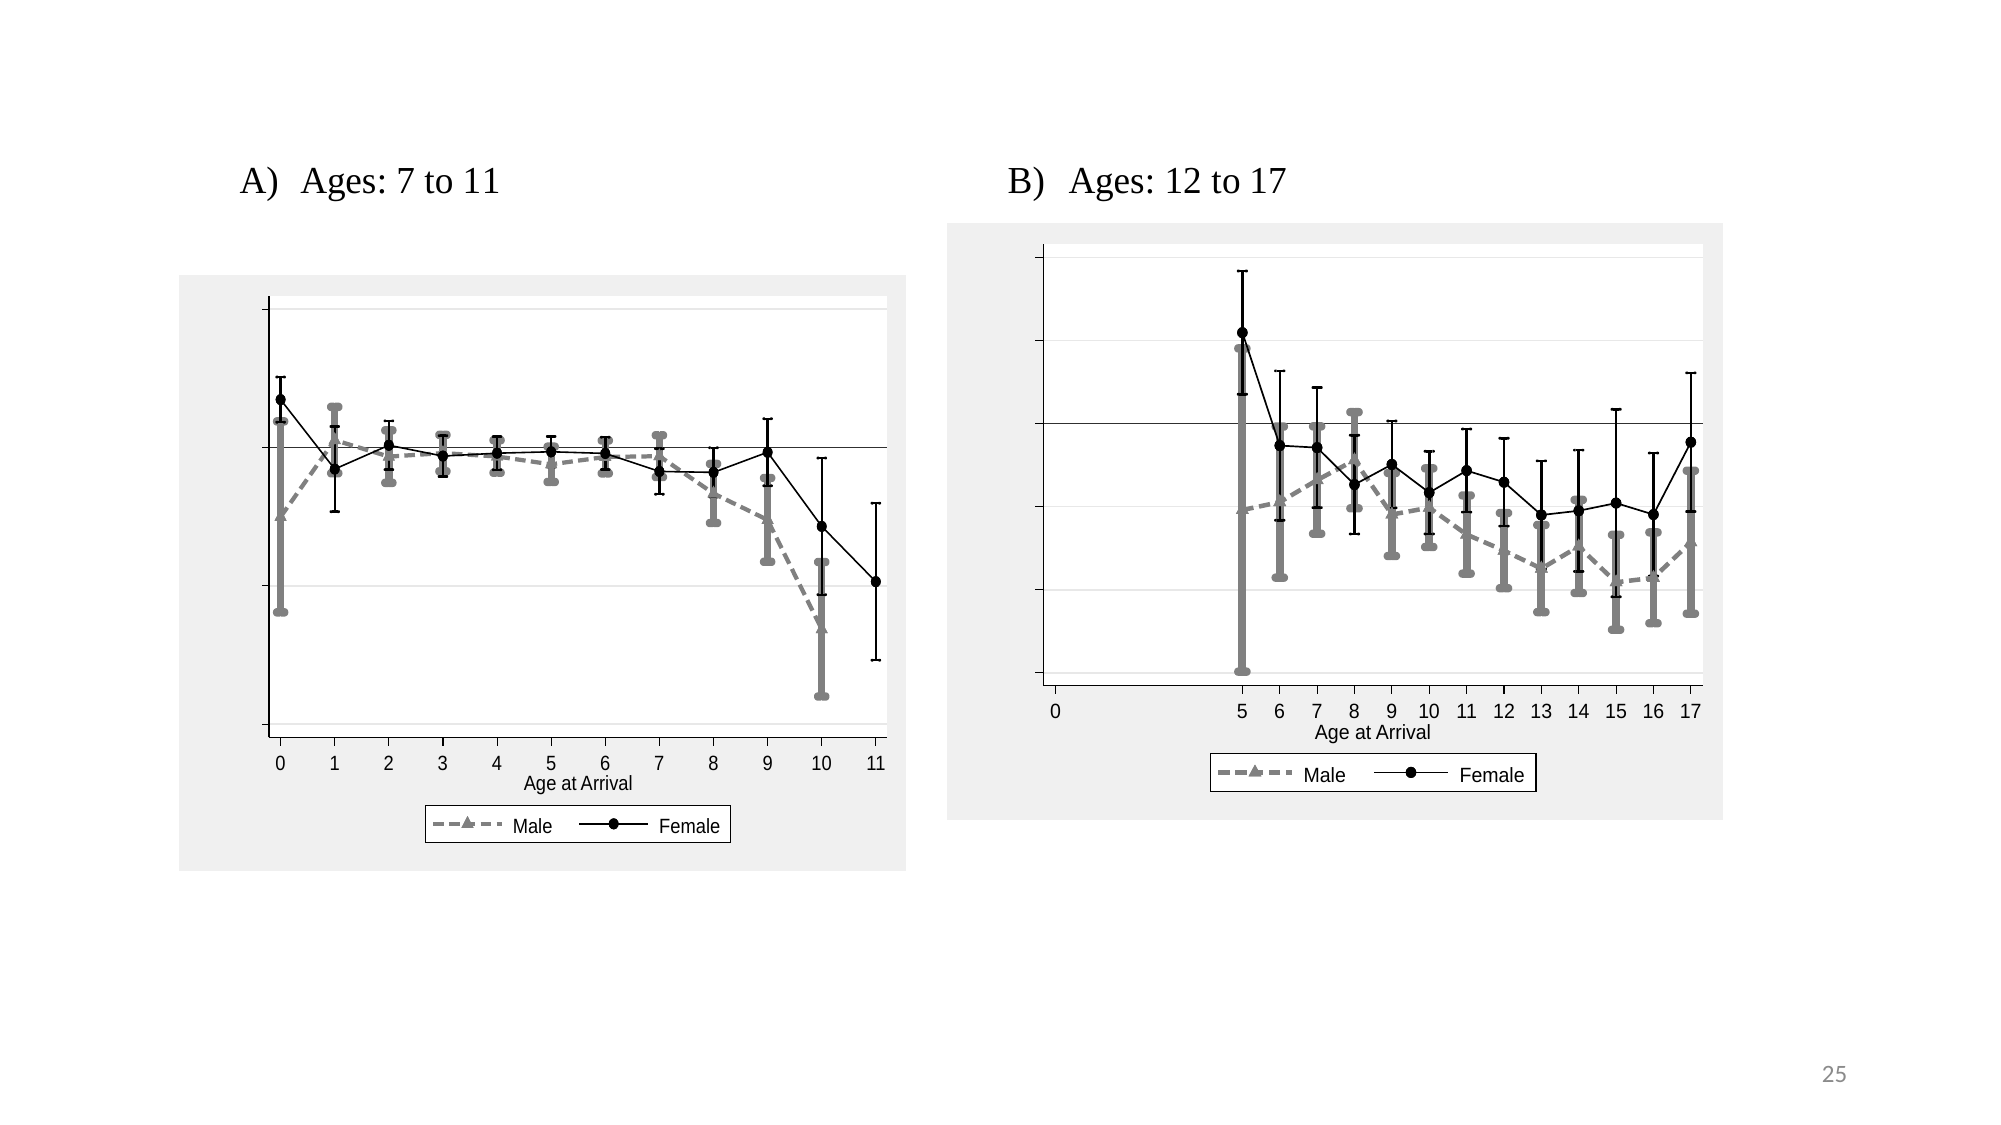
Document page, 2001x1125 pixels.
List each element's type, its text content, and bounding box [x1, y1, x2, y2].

slide_number 25 [1412, 1042, 1863, 1103]
picture [160, 158, 1743, 1005]
